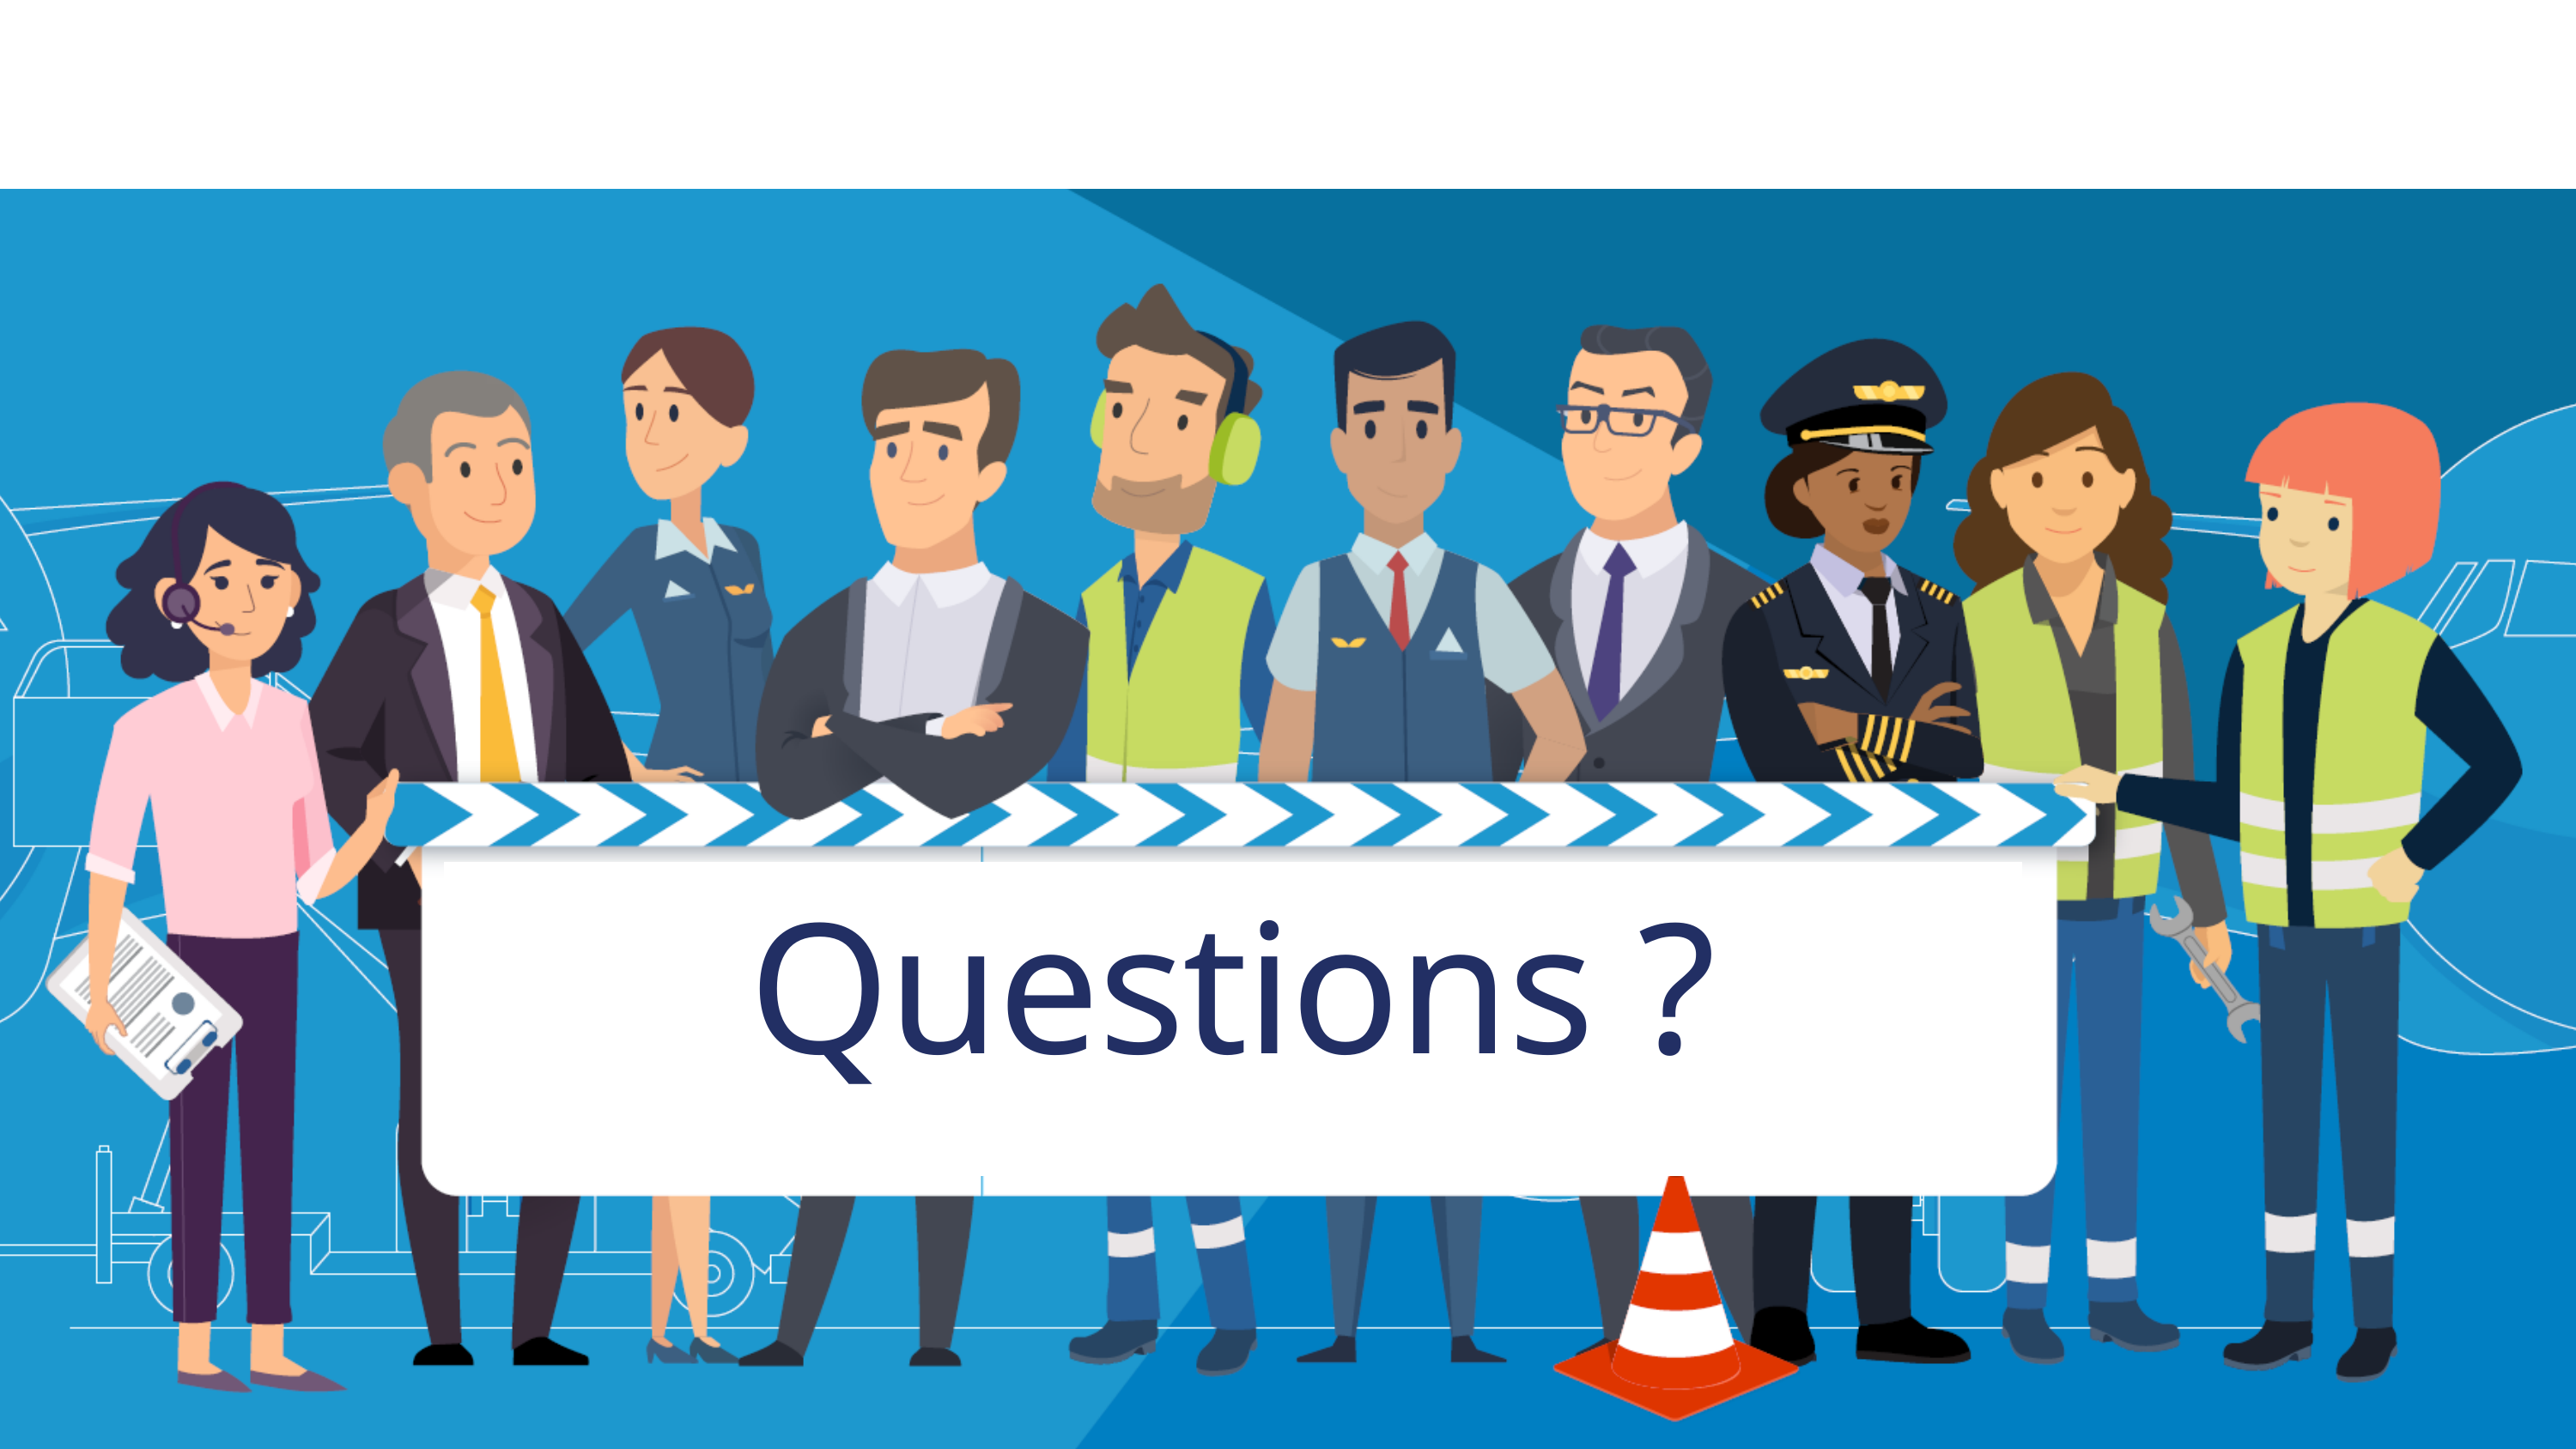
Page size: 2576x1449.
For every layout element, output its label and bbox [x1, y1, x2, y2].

picture [0, 189, 2576, 1449]
text_box [443, 861, 2023, 1177]
